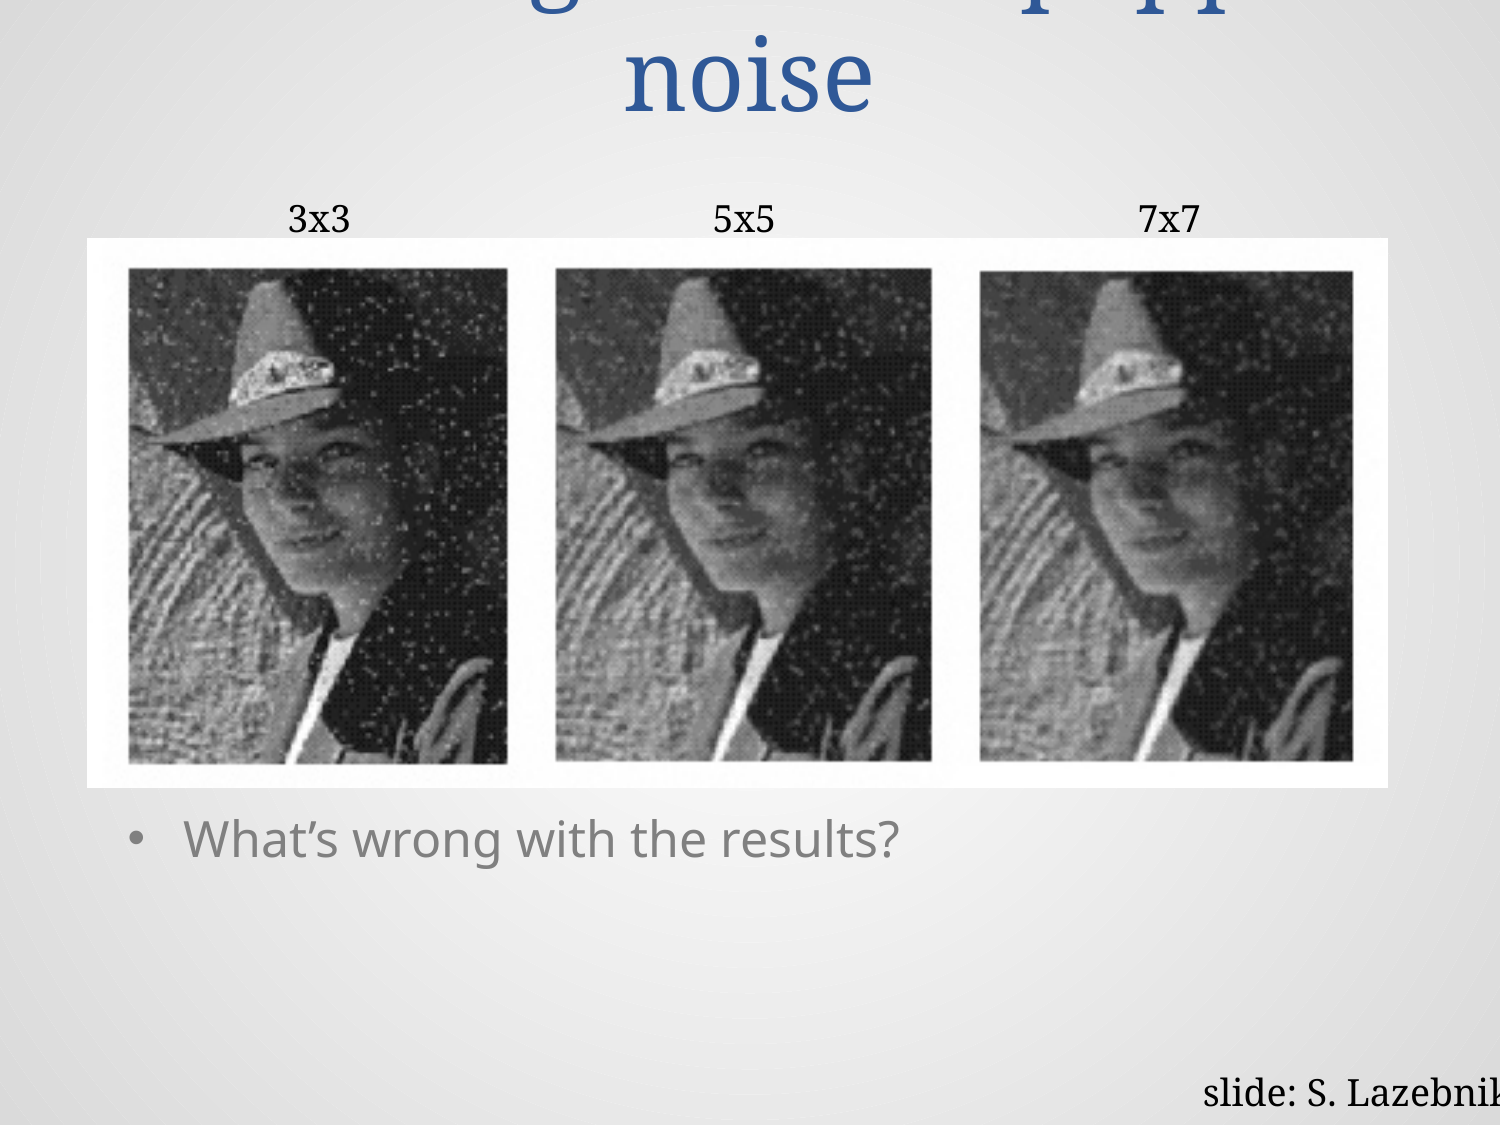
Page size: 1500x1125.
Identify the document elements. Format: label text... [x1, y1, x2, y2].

text_box 3x3 [272, 187, 367, 236]
title Reducing salt-and-pepper noise [0, 0, 1500, 139]
text_box 7x7 [1122, 187, 1217, 236]
text_box slide: S. Lazebnik [1188, 1061, 1500, 1121]
list What’s wrong with the results? [112, 800, 1388, 1013]
text_box 5x5 [697, 187, 792, 236]
picture [87, 238, 1388, 788]
